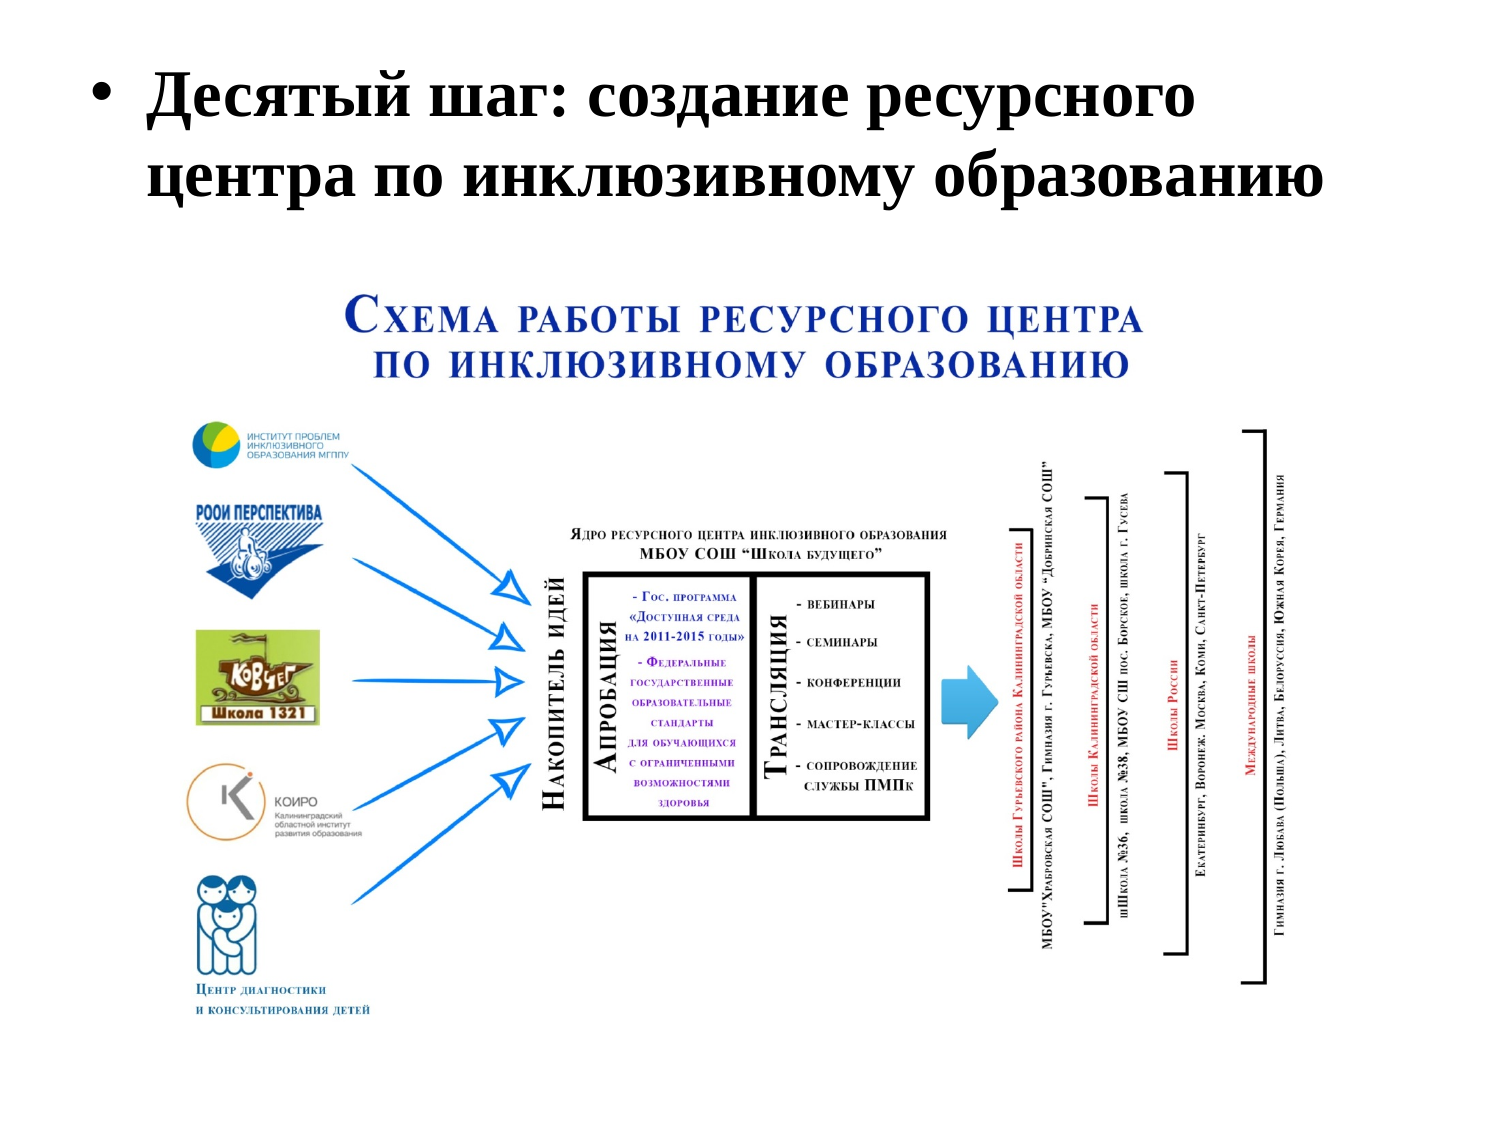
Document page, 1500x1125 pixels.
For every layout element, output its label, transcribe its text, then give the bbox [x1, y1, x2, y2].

list Десятый шаг: создание ресурсного центра по инклюзивному образованию [75, 42, 1425, 954]
picture [147, 255, 1342, 1078]
